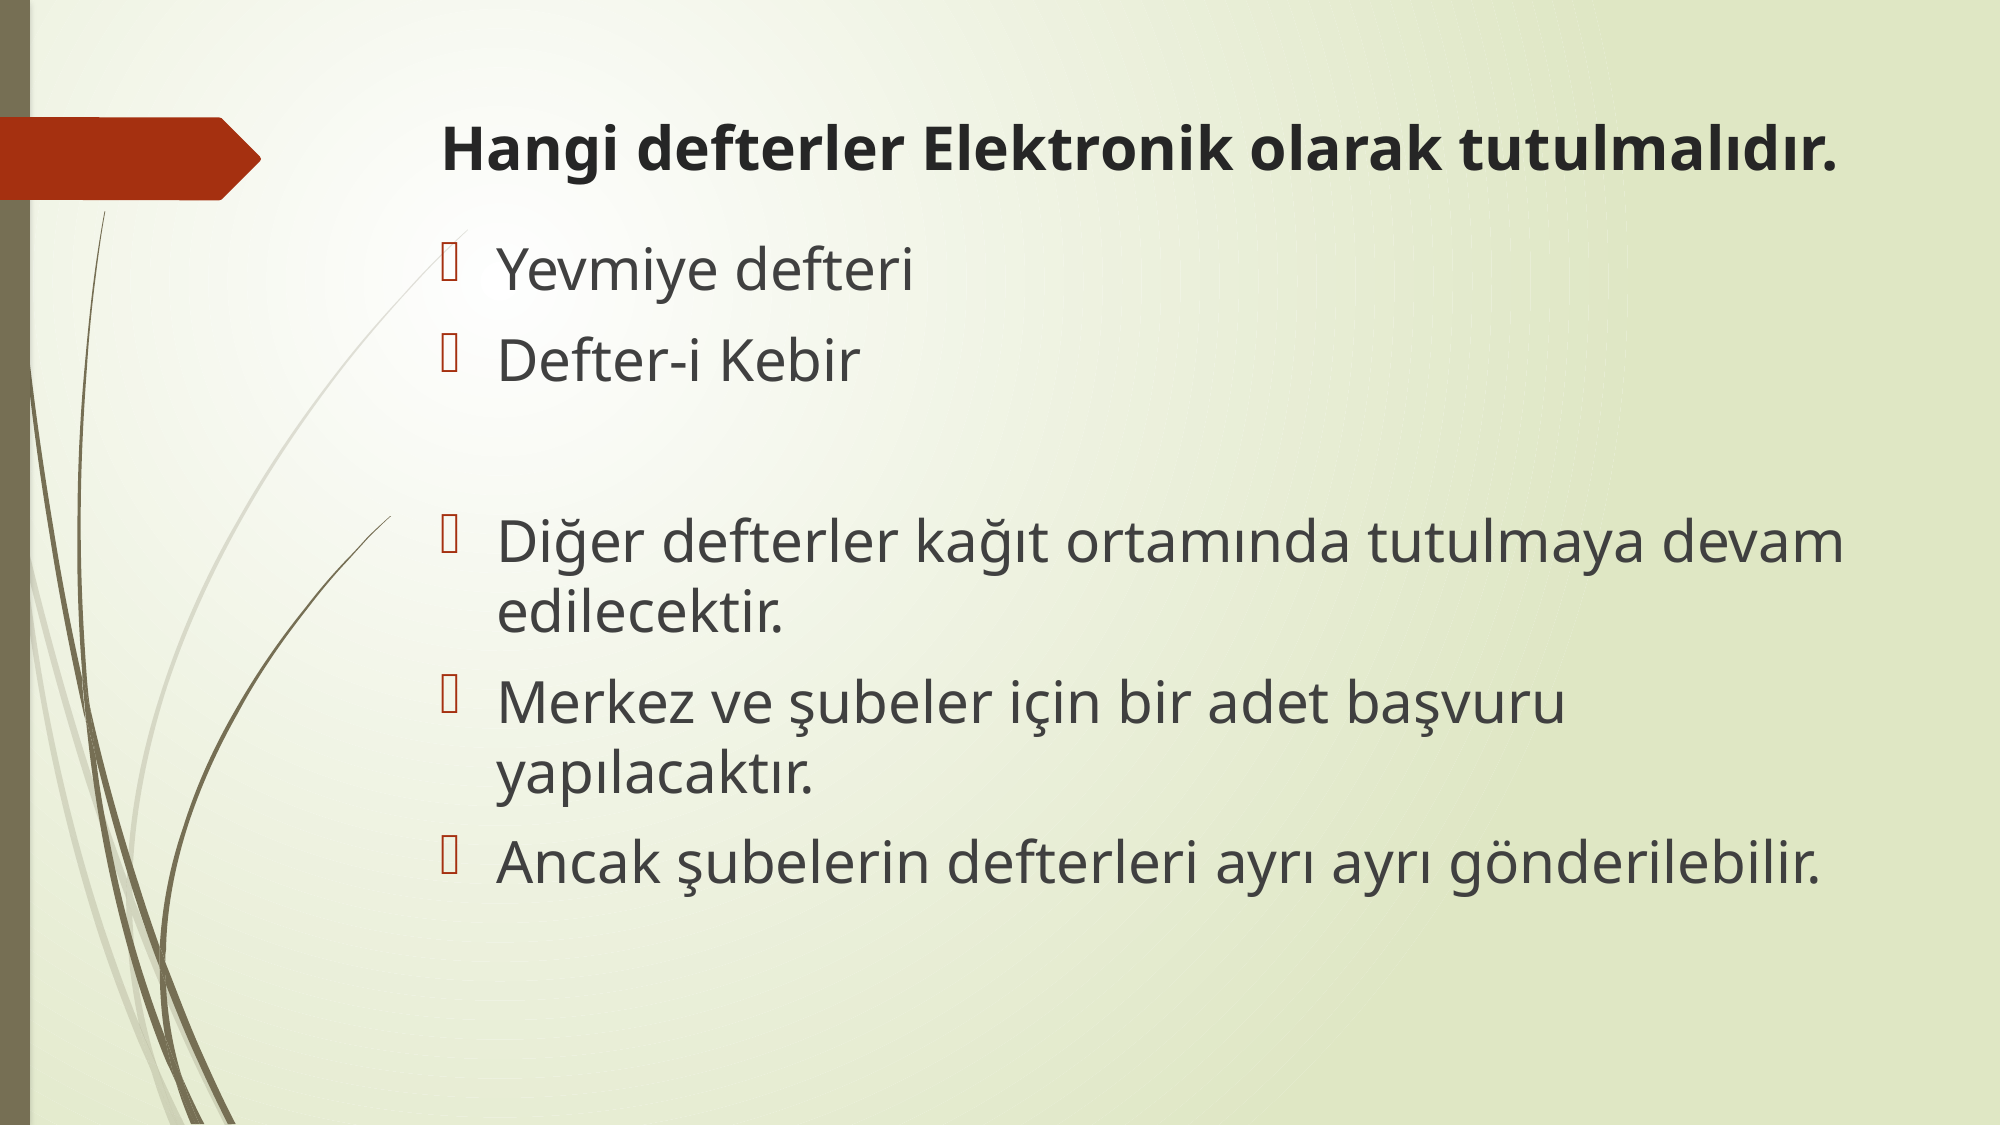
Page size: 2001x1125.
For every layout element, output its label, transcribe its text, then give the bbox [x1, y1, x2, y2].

list Yevmiye defteri Defter-i Kebir Diğer defterler kağıt ortamında tutulmaya devam edilecektir. Merkez ve şubeler için bir adet başvuru yapılacaktır. Ancak şubelerin defterleri ayrı ayrı gönderilebilir. [424, 224, 1888, 970]
title Hangi defterler Elektronik olarak tutulmalıdır. [425, 102, 1888, 224]
